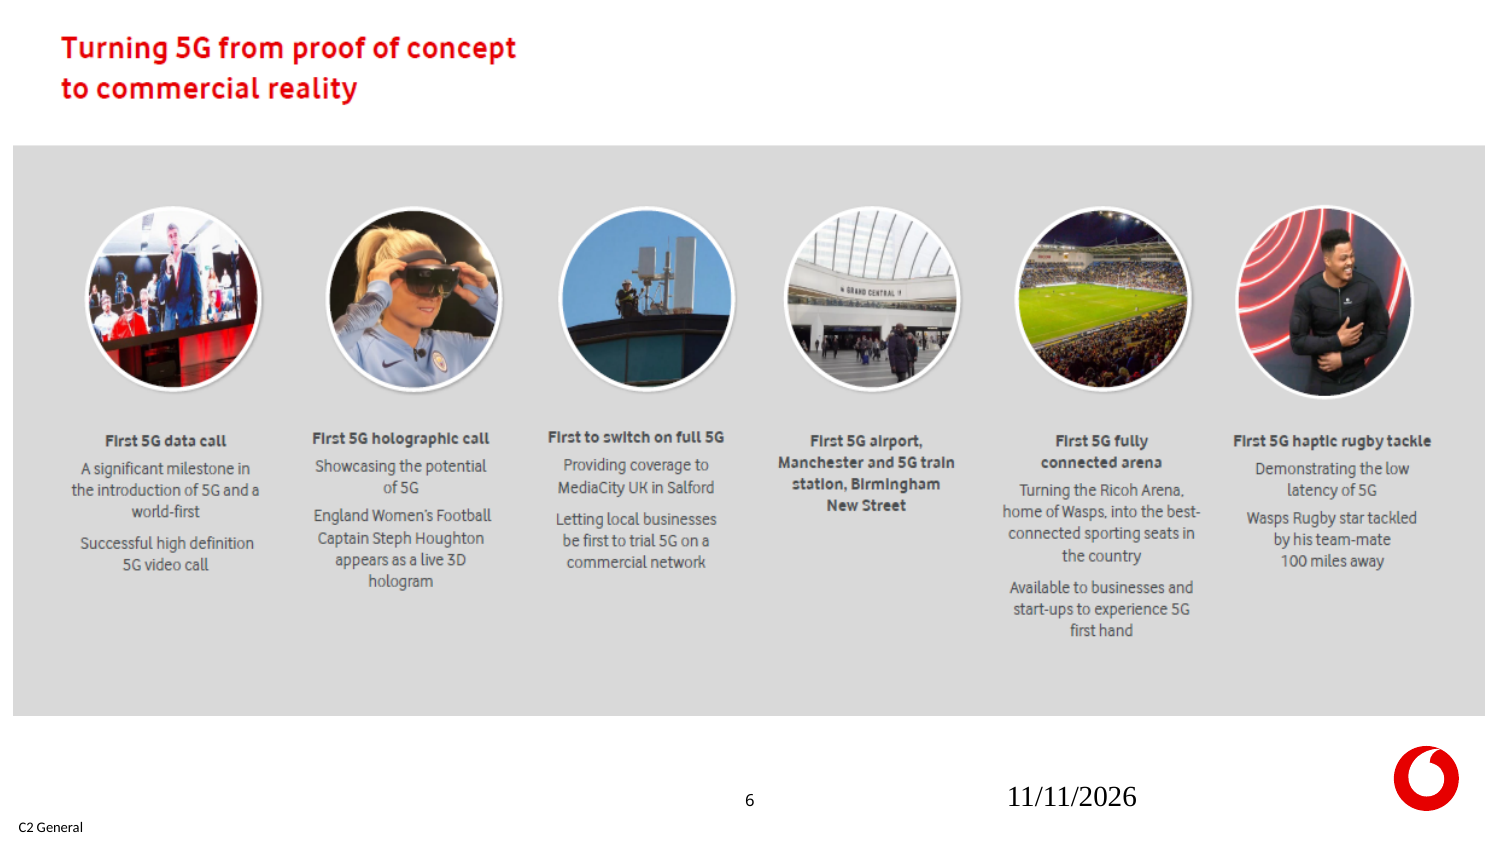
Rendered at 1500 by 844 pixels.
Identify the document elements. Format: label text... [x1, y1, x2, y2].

slide_number 6 [716, 773, 784, 813]
picture [13, 14, 1485, 716]
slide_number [1006, 772, 1357, 813]
